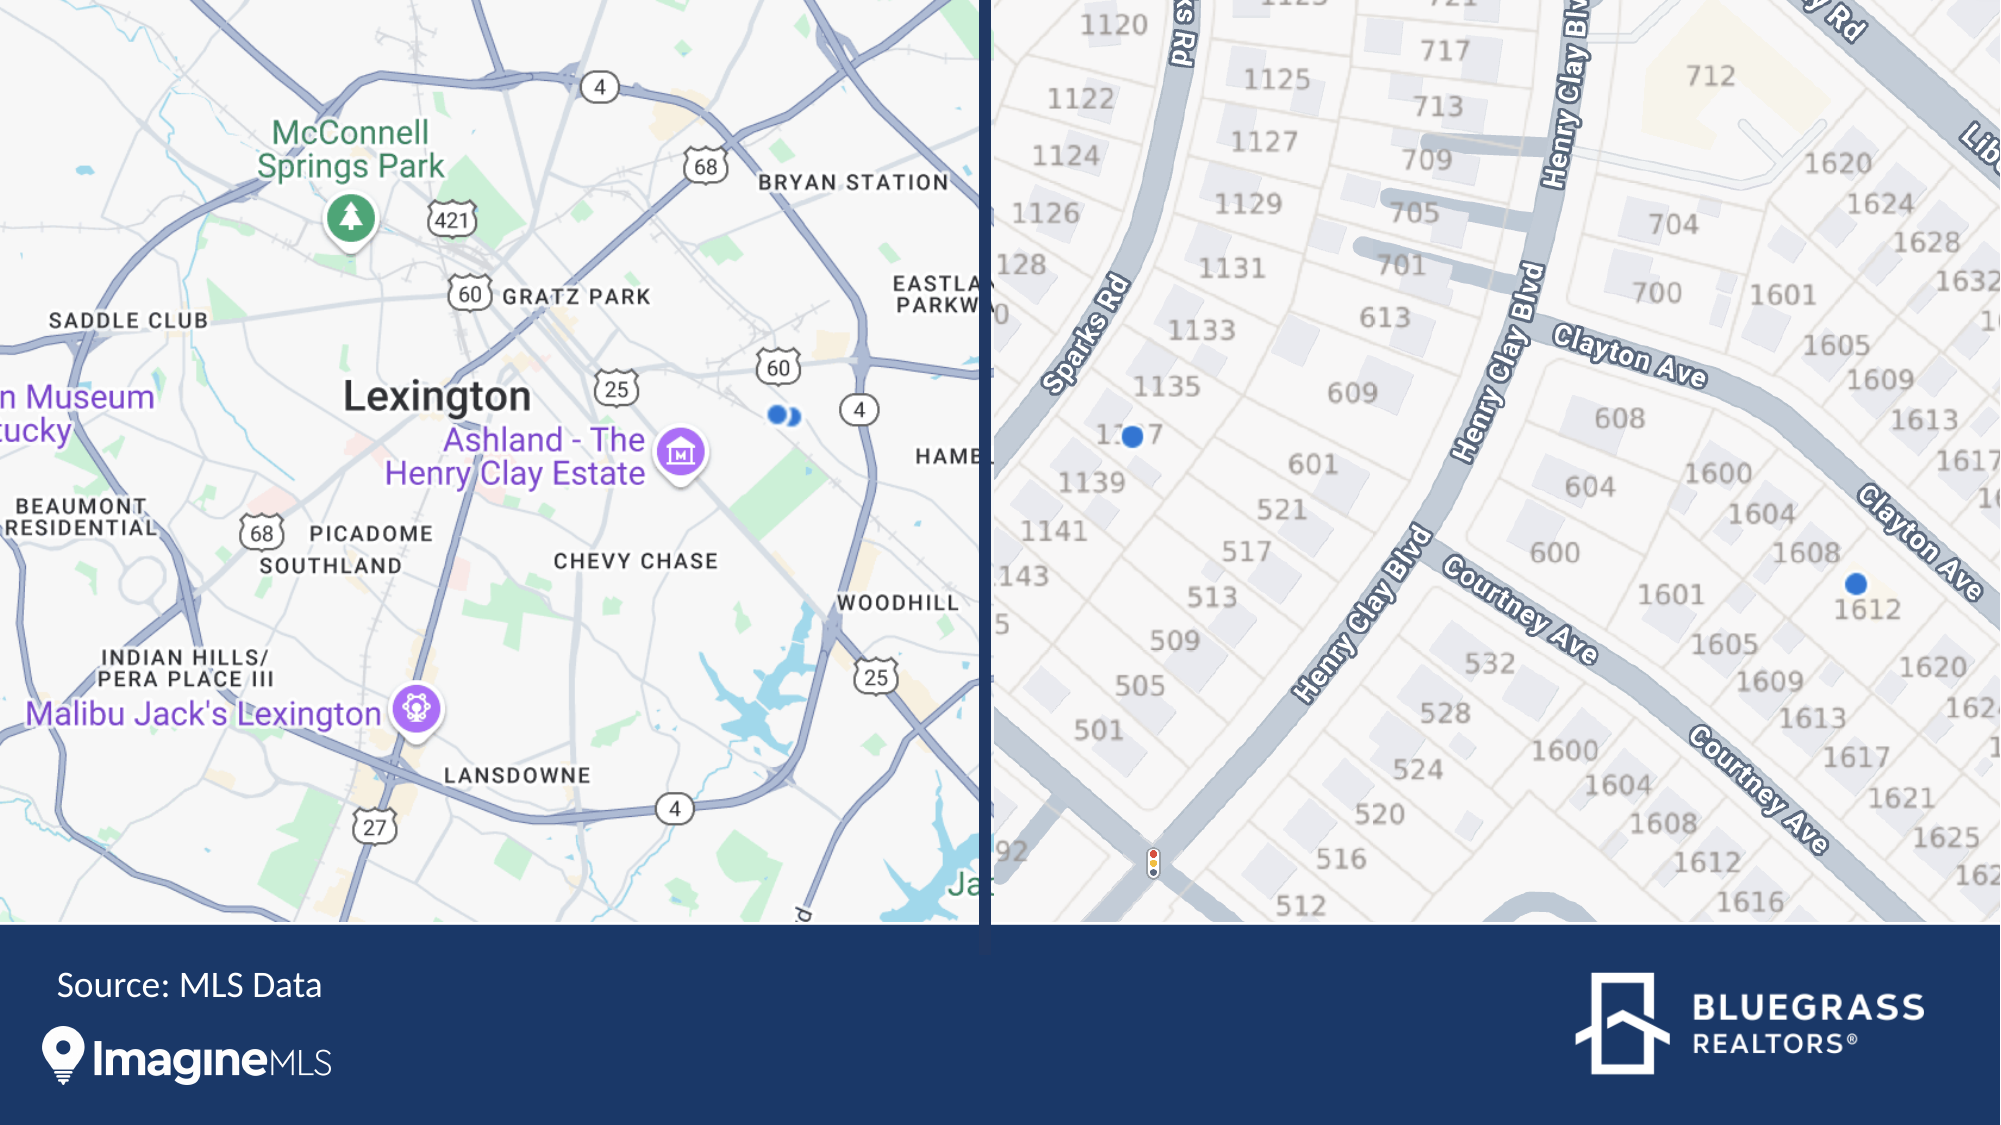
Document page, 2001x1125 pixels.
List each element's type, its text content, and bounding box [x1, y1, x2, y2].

picture [0, 0, 2000, 1125]
text_box Source: MLS Data [42, 952, 494, 1013]
